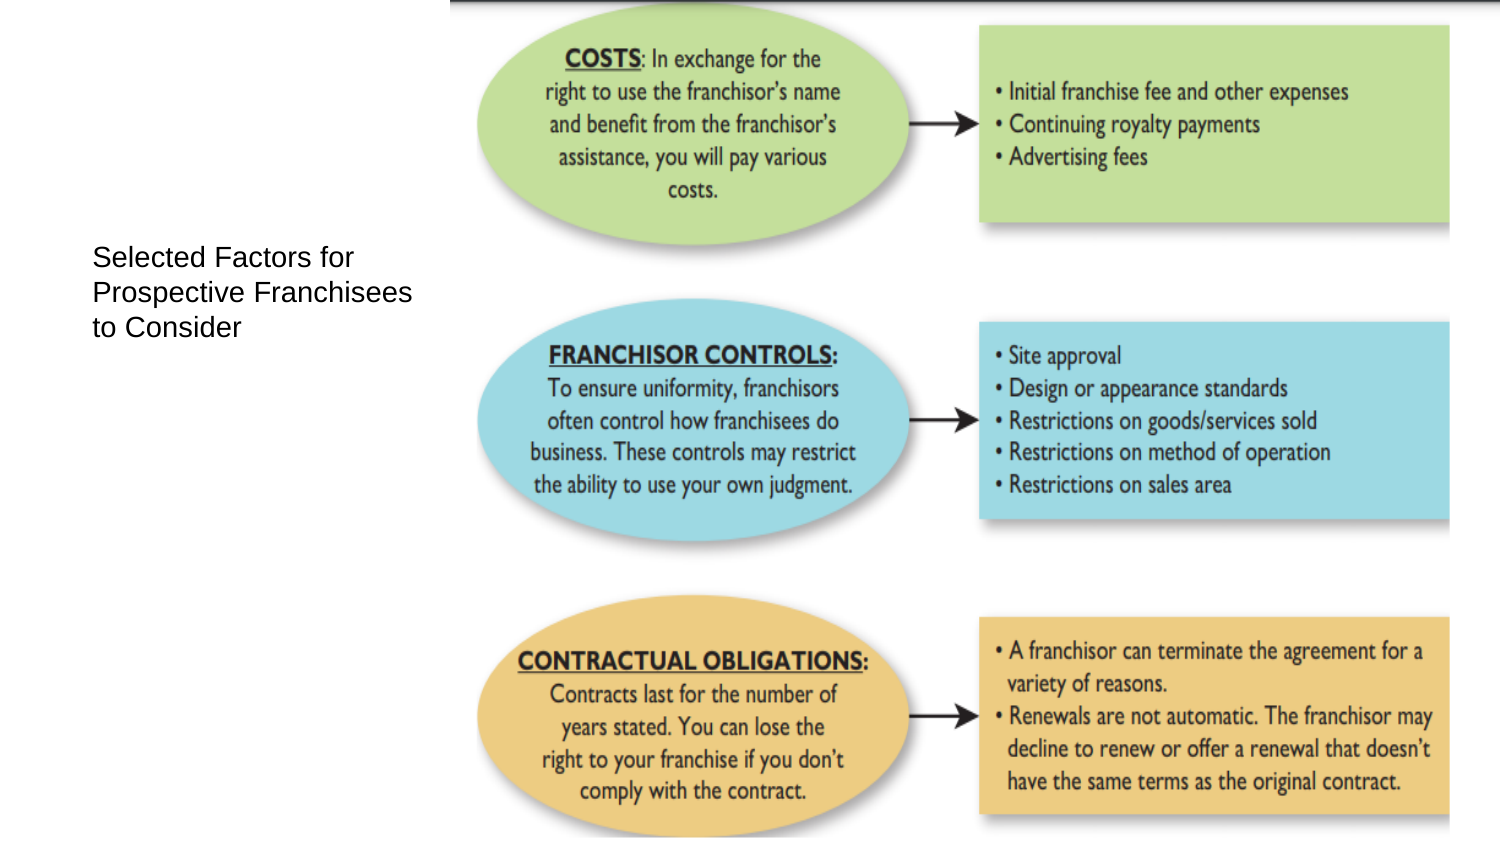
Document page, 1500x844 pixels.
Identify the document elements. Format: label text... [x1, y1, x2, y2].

text_box Selected Factors for Prospective Franchisees to Consider [77, 230, 432, 351]
picture [449, 0, 1500, 844]
